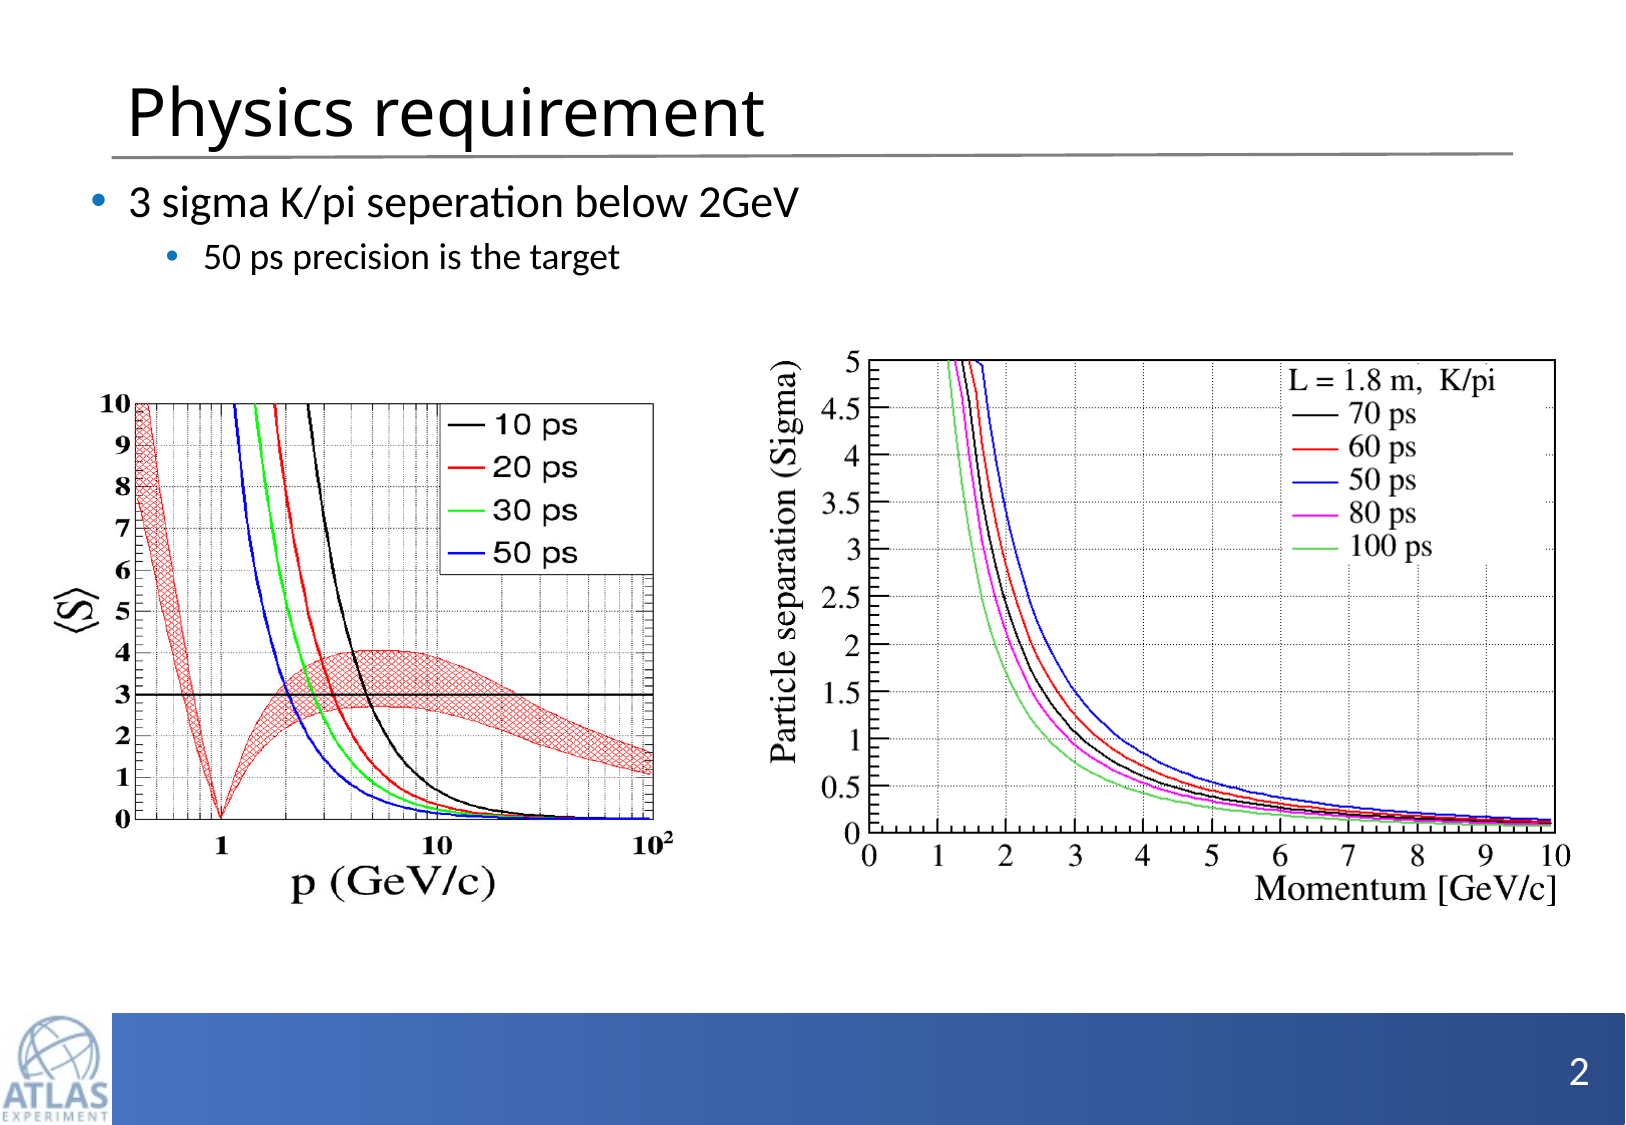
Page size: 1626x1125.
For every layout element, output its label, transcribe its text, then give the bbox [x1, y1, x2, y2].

picture [32, 384, 686, 908]
list 3 sigma K/pi seperation below 2GeV 50 ps precision is the target [75, 170, 1478, 992]
picture [764, 340, 1577, 908]
title Physics requirement [111, 59, 1514, 170]
